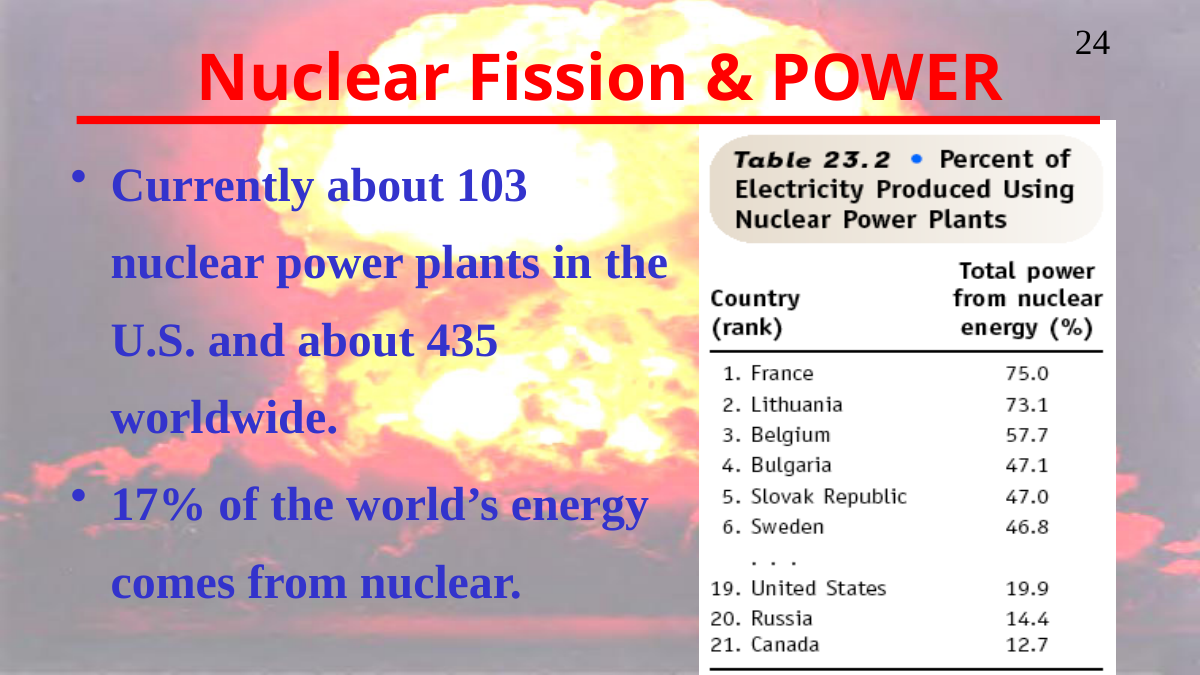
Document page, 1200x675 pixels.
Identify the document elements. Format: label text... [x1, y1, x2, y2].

picture [0, 0, 1200, 675]
list Currently about 103 nuclear power plants in the U.S. and about 435 worldwide. 17% of the world’s energy comes from nuclear. [59, 127, 691, 600]
title Nuclear Fission & POWER [90, 45, 1110, 105]
